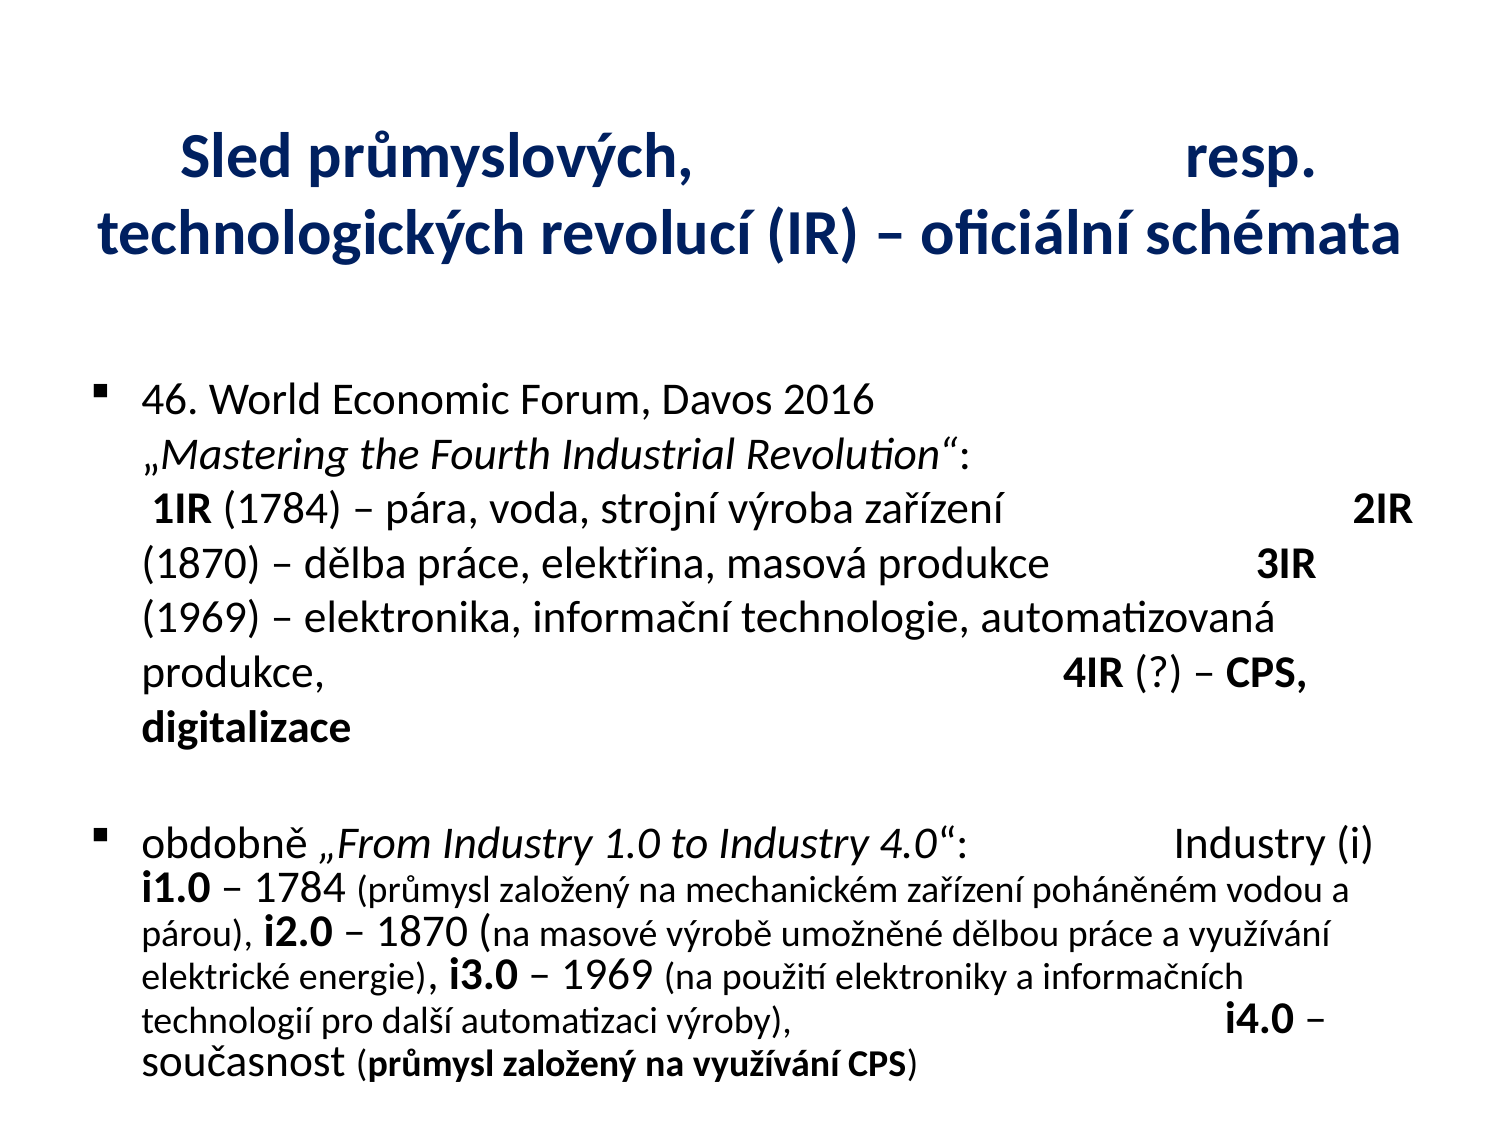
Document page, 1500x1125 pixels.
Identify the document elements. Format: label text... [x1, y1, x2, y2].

title Sled průmyslových, resp. technologických revolucí (IR) – oficiální schémata [75, 66, 1425, 315]
list 46. World Economic Forum, Davos 2016 „Mastering the Fourth Industrial Revolution“: 1IR (1784) – pára, voda, strojní výroba zařízení 2IR (1870) – dělba práce, elektřina, masová produkce 3IR (1969) – elektronika, informační technologie, automatizovaná produkce, 4IR (?) – CPS, digitalizace obdobně „From Industry 1.0 to Industry 4.0“: Industry (i) i1.0 – 1784 (průmysl založený na mechanickém zařízení poháněném vodou a párou), i2.0 – 1870 (na masové výrobě umožněné dělbou práce a využívání elektrické energie), i3.0 – 1969 (na použití elektroniky a informačních technologií pro další automatizaci výroby), i4.0 – současnost (průmysl založený na využívání CPS) [75, 361, 1436, 1094]
